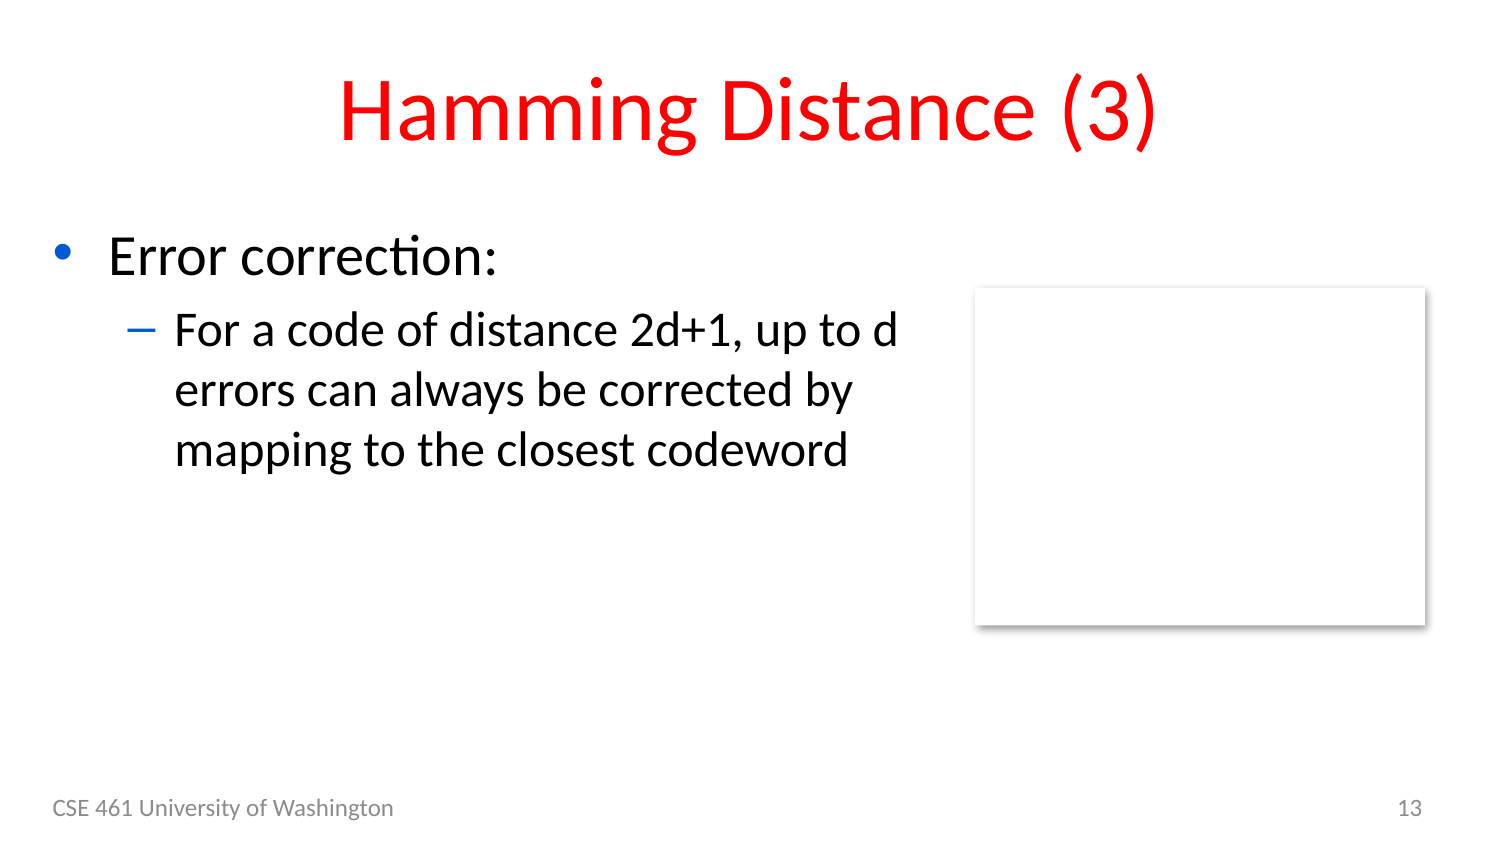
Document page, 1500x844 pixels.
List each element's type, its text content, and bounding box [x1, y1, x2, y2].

slide_number 13 [1087, 784, 1438, 830]
footer CSE 461 University of Washington [37, 784, 513, 830]
list Error correction: For a code of distance 2d+1, up to d errors can always be corrected by mapping to the closest codeword [37, 209, 975, 760]
title Hamming Distance (3) [37, 33, 1463, 175]
